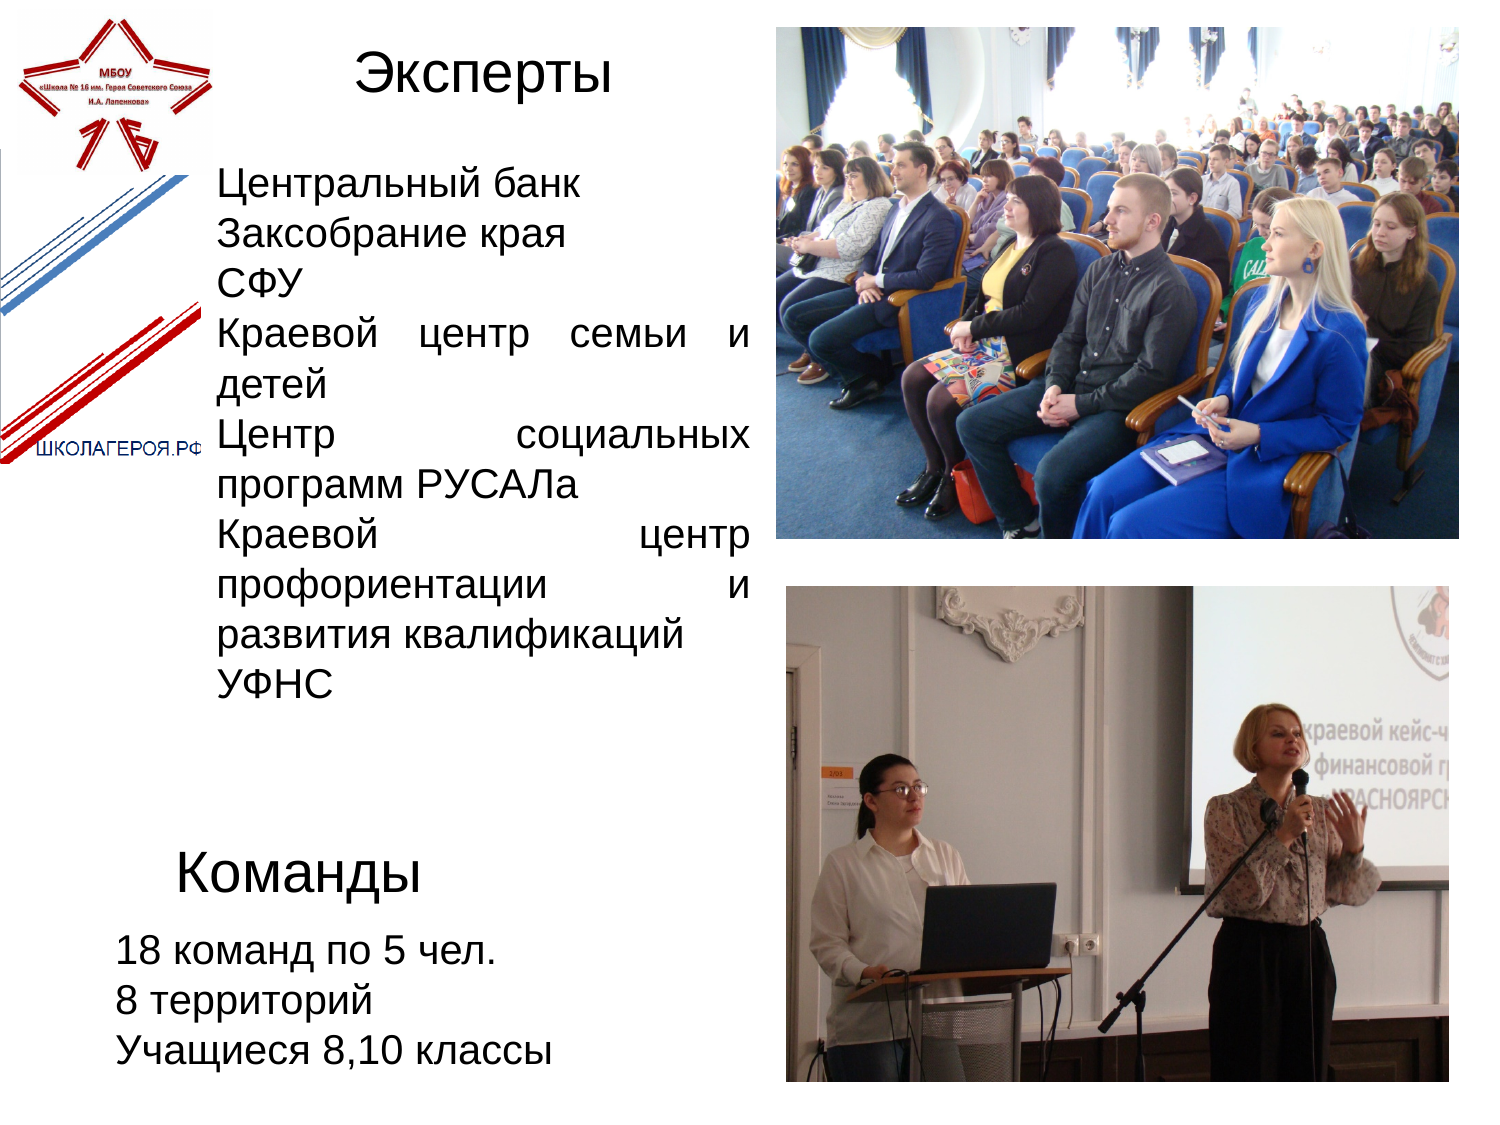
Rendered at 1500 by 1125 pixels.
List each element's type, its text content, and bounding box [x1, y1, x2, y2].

text_box Команды [161, 826, 438, 912]
text_box 18 команд по 5 чел. 8 территорий Учащиеся 8,10 классы [100, 915, 719, 1081]
picture [776, 27, 1459, 540]
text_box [0, 9, 213, 464]
picture [786, 585, 1449, 1083]
text_box Центральный банк Заксобрание края СФУ Краевой центр семьи и детей Центр социальных программ РУСАЛа Краевой центр профориентации и развития квалификаций УФНС [201, 148, 766, 764]
text_box Эксперты [338, 27, 629, 112]
